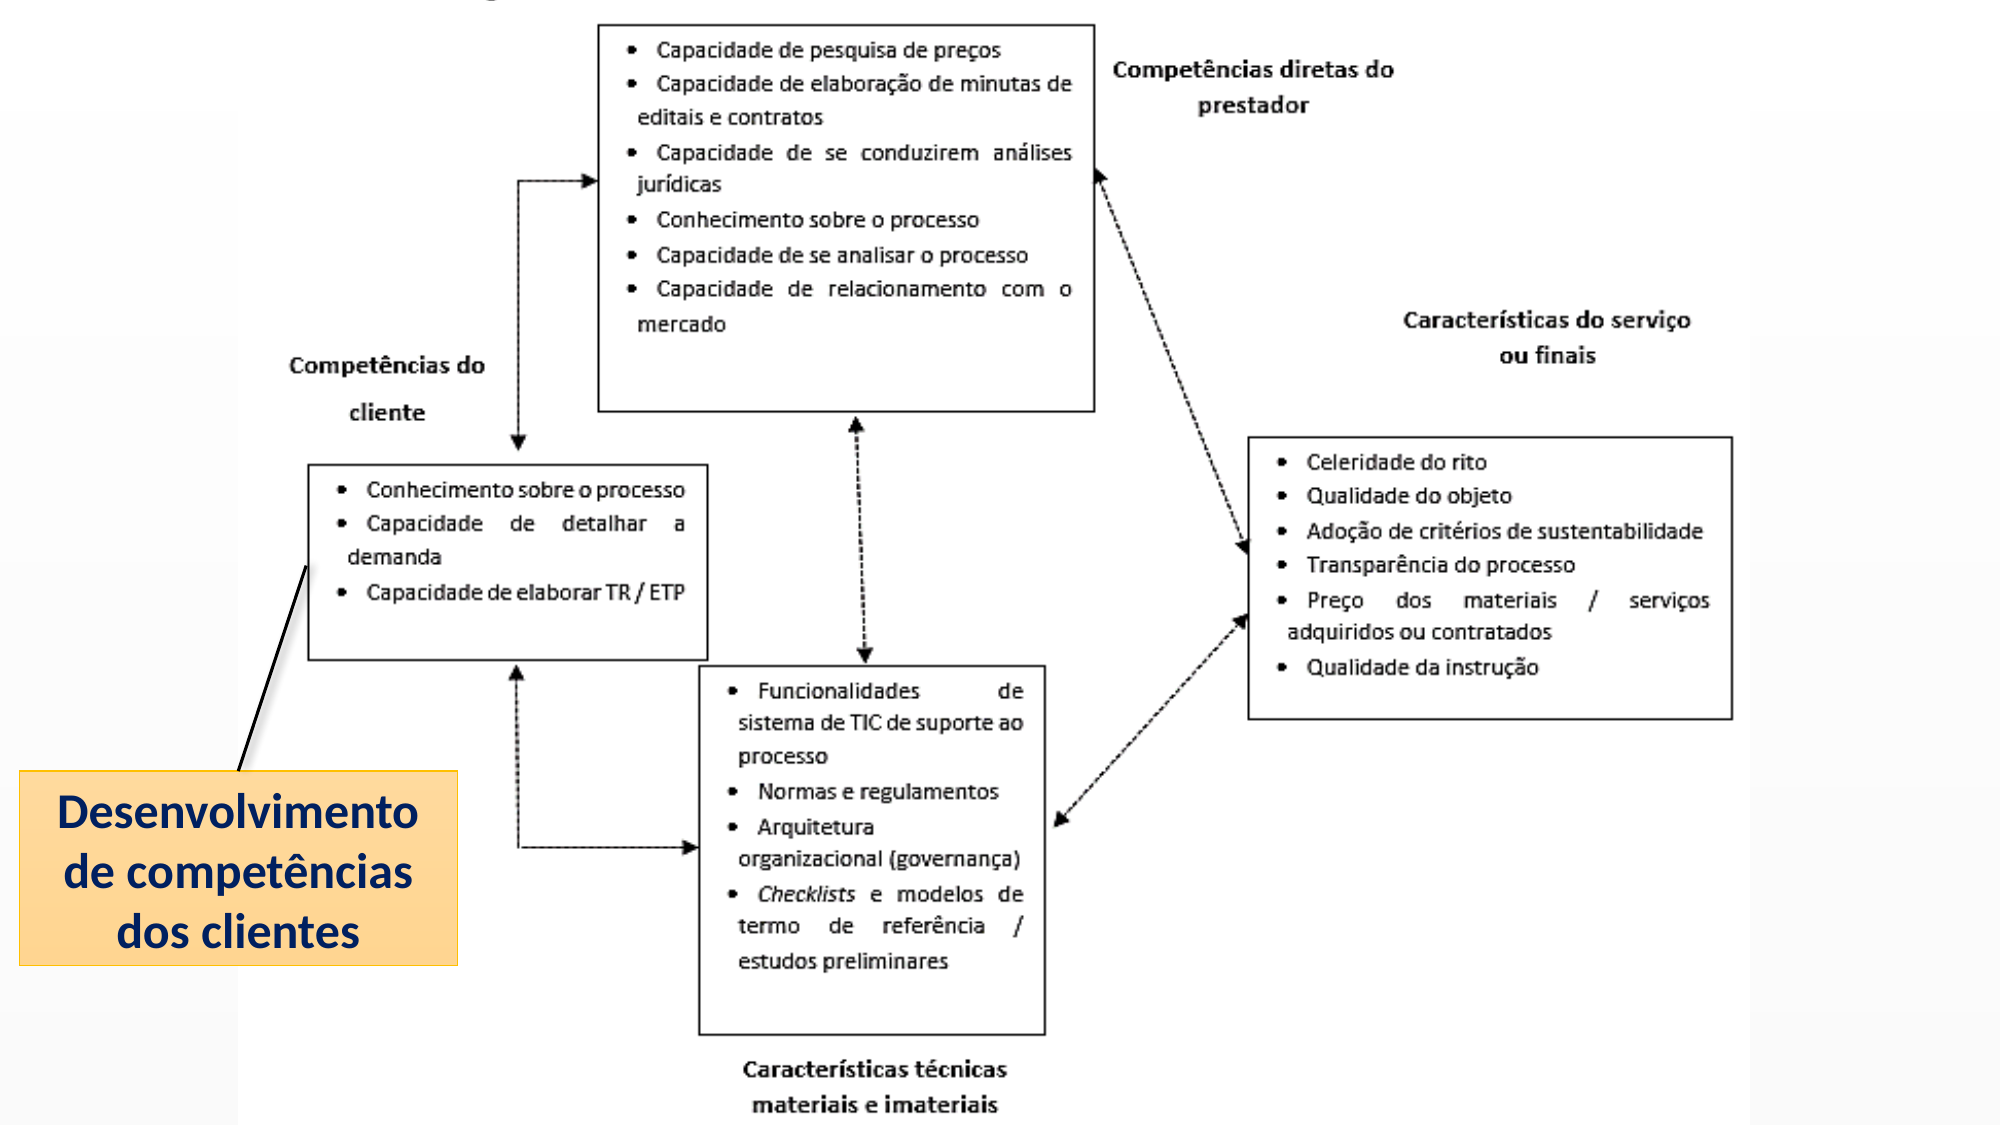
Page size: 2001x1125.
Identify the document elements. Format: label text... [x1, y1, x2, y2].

text_box Desenvolvimento de competências dos clientes [19, 770, 238, 966]
picture [238, 0, 1750, 1125]
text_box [238, 565, 307, 772]
